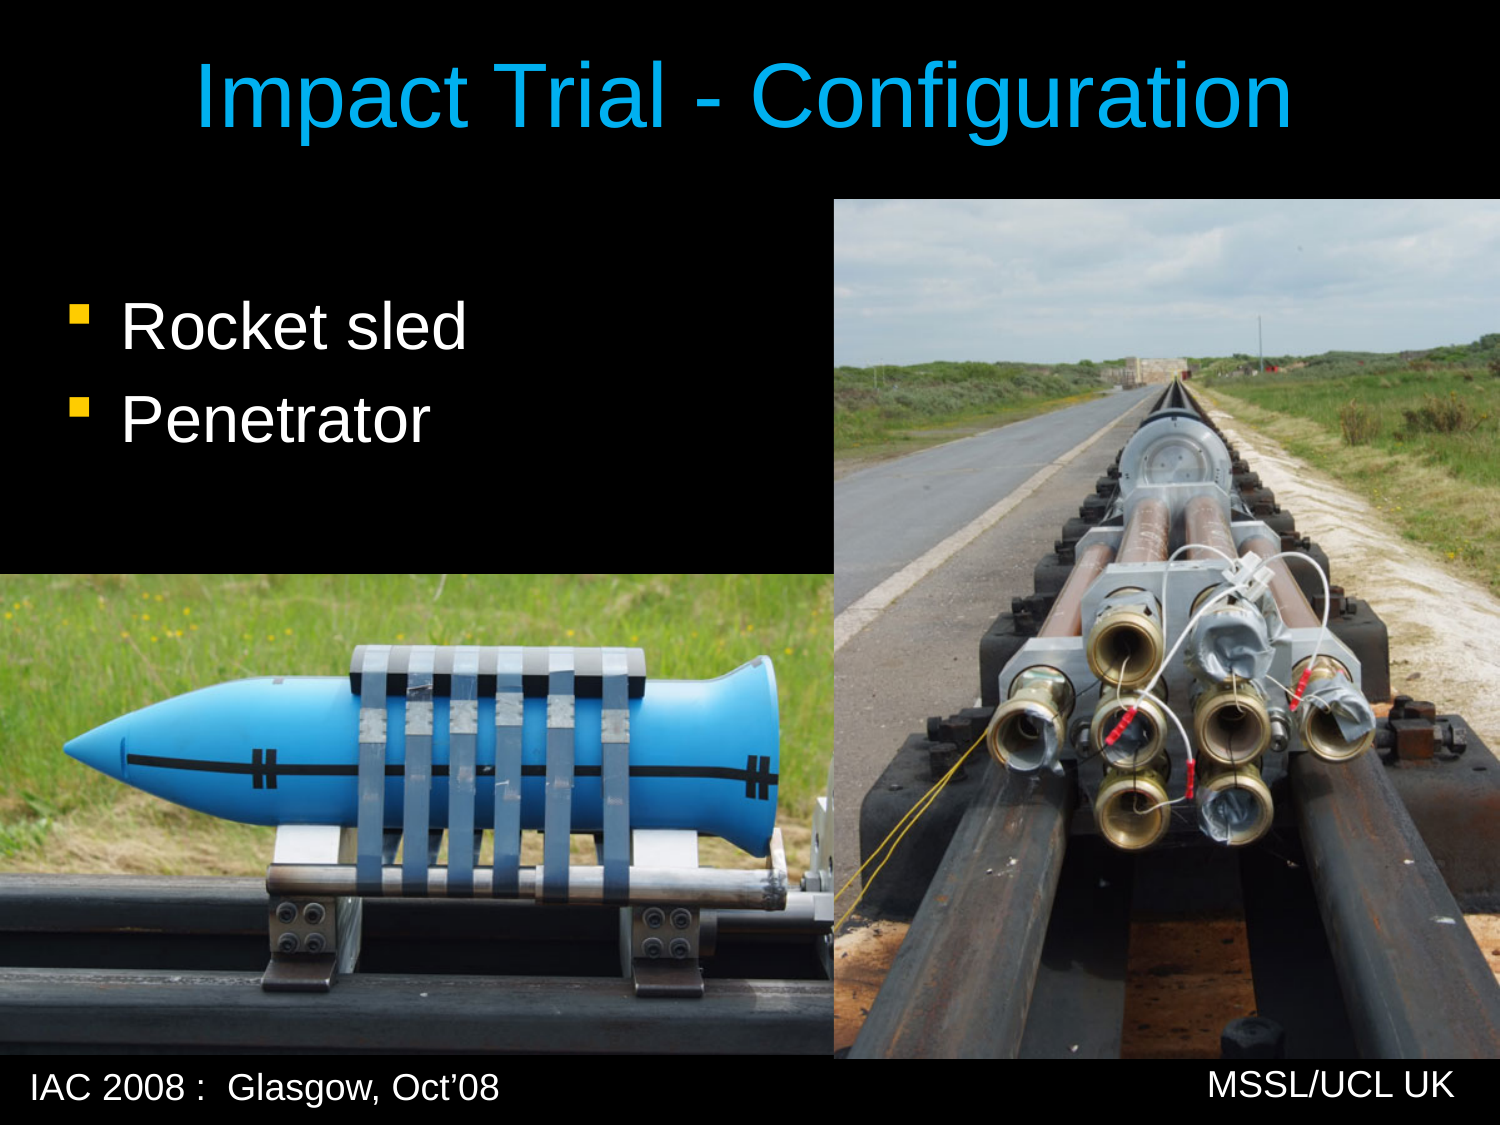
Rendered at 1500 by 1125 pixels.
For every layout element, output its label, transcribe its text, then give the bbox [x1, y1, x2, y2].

list Rocket sled Penetrator [49, 274, 828, 572]
title Impact Trial - Configuration [46, 0, 1444, 183]
picture [0, 198, 1500, 1059]
